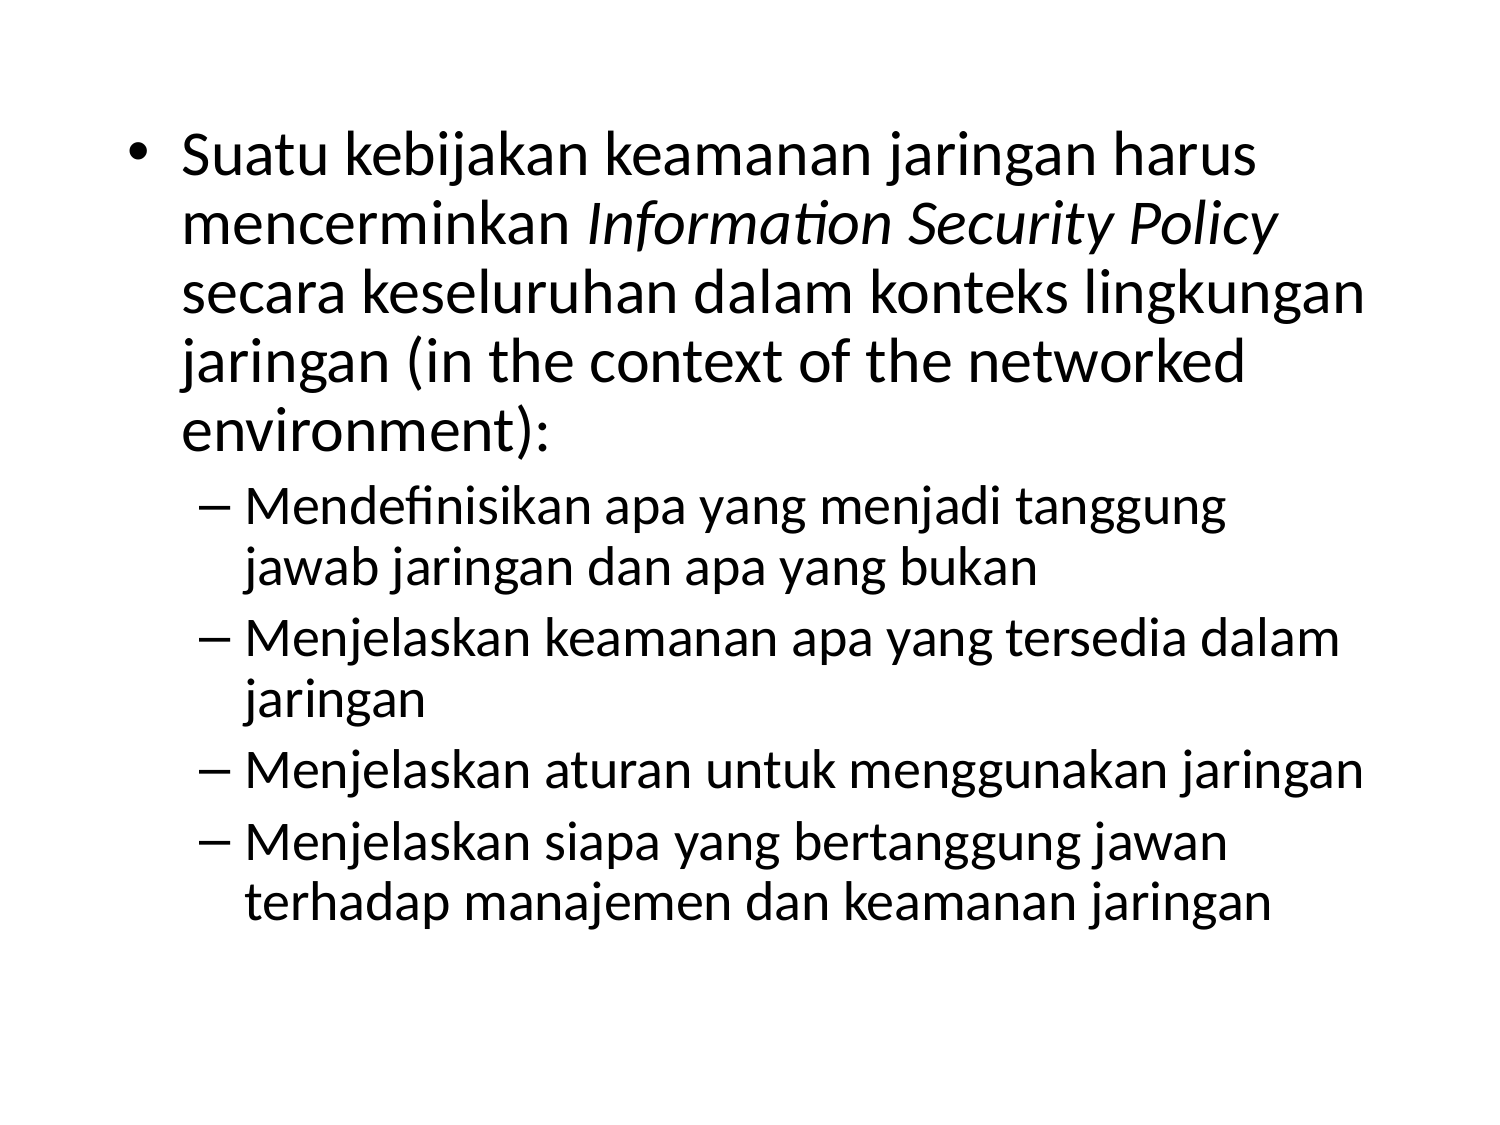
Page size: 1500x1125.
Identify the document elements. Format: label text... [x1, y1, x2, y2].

list Suatu kebijakan keamanan jaringan harus mencerminkan Information Security Policy secara keseluruhan dalam konteks lingkungan jaringan (in the context of the networked environment): Mendefinisikan apa yang menjadi tanggung jawab jaringan dan apa yang bukan Menjelaskan keamanan apa yang tersedia dalam jaringan Menjelaskan aturan untuk menggunakan jaringan Menjelaskan siapa yang bertanggung jawan terhadap manajemen dan keamanan jaringan [112, 112, 1388, 988]
